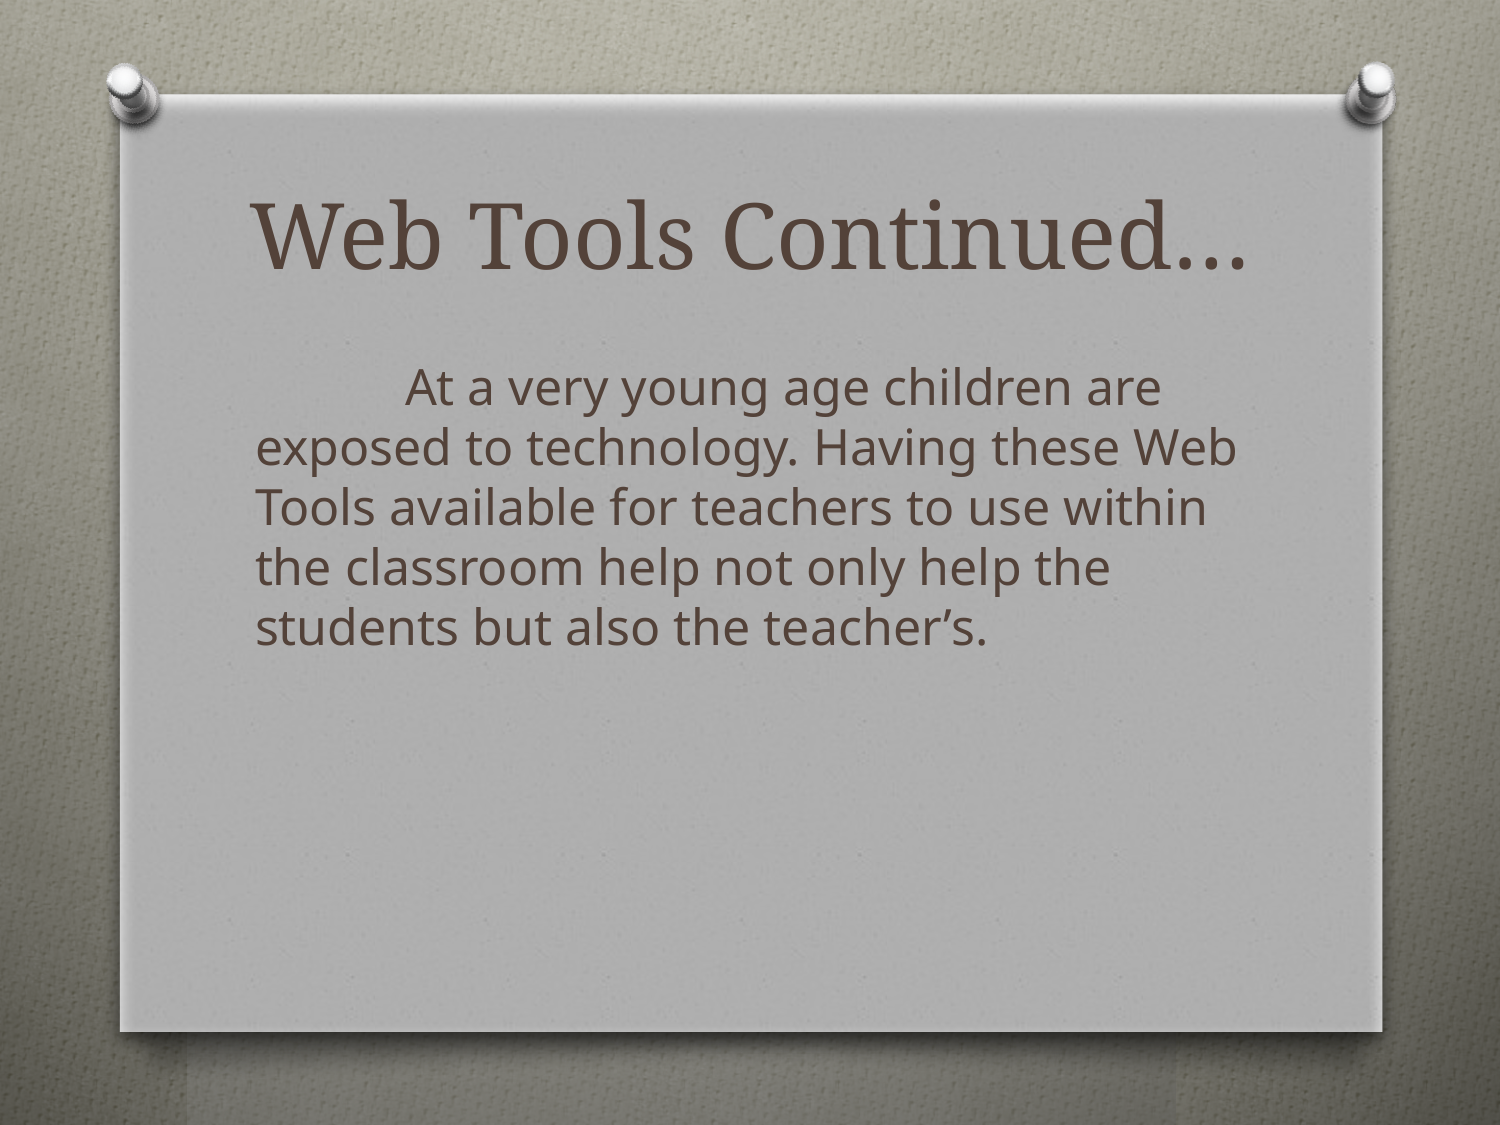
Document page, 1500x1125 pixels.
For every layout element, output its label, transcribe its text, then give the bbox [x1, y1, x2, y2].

picture [1317, 35, 1439, 156]
title Web Tools Continued… [179, 134, 1323, 332]
list At a very young age children are exposed to technology. Having these Web Tools available for teachers to use within the classroom help not only help the students but also the teacher’s. [240, 347, 1257, 939]
picture [75, 29, 198, 153]
